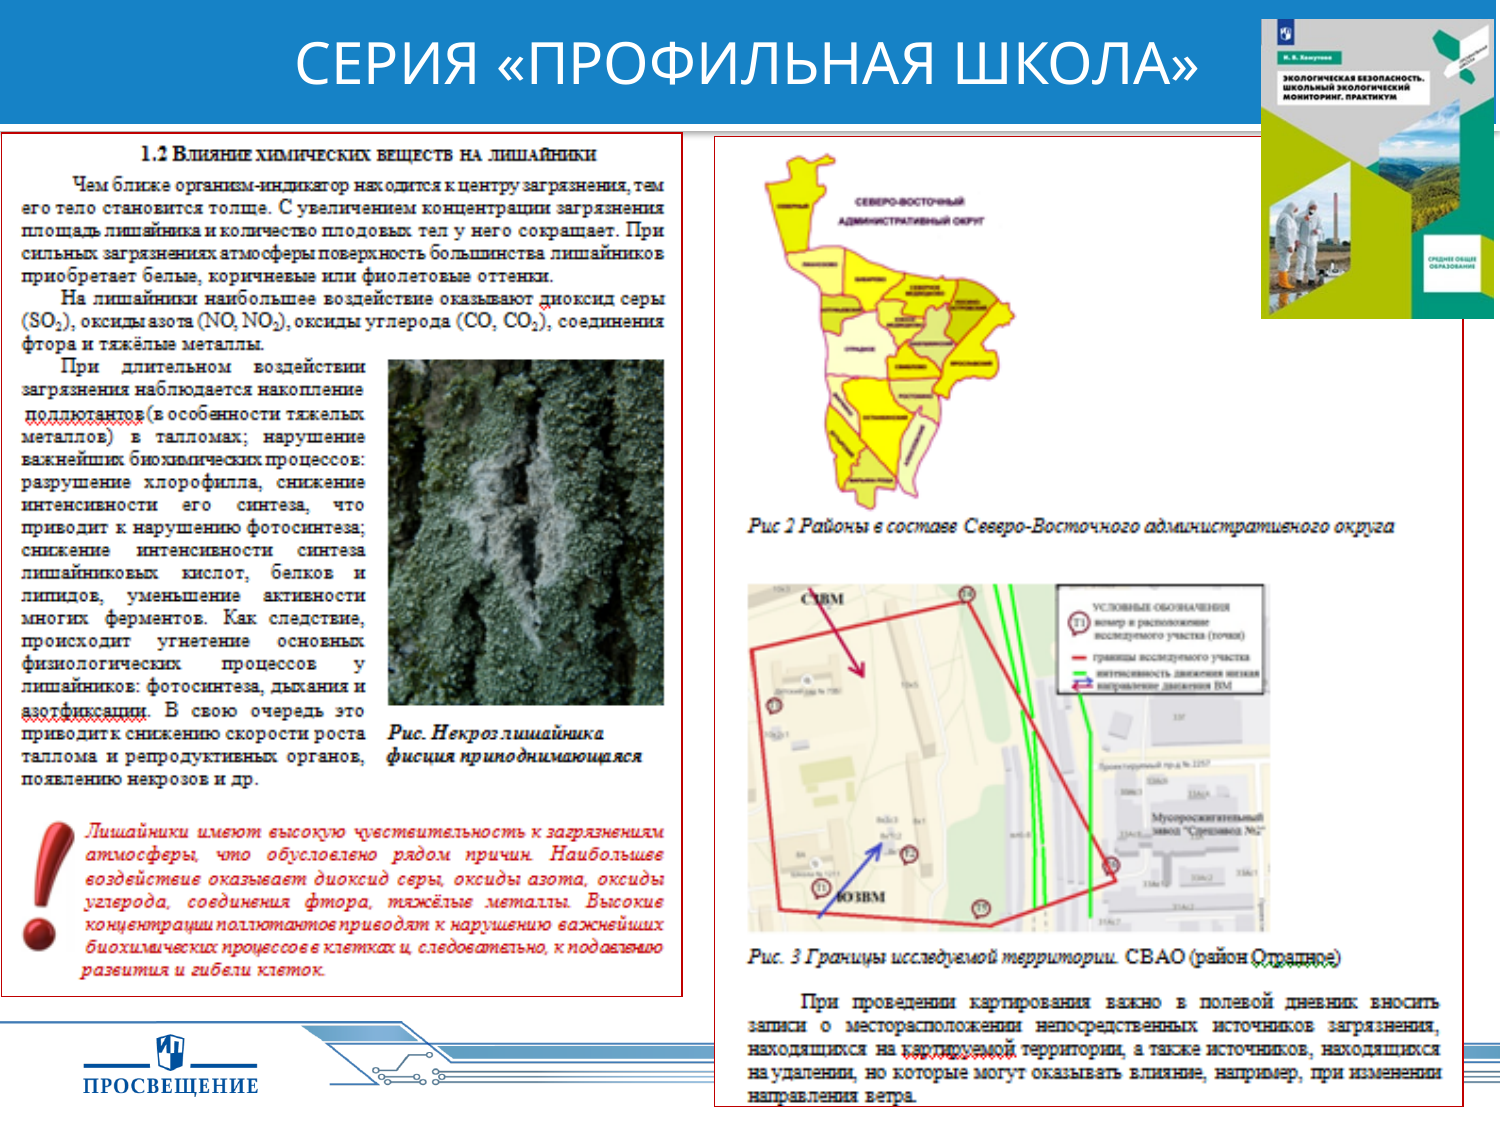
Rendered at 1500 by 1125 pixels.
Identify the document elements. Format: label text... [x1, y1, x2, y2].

picture [1, 133, 682, 997]
text_box СЕРИЯ «ПРОФИЛЬНАЯ ШКОЛА» [0, 0, 1500, 128]
picture [1464, 1021, 1500, 1097]
picture [0, 18, 1494, 1107]
